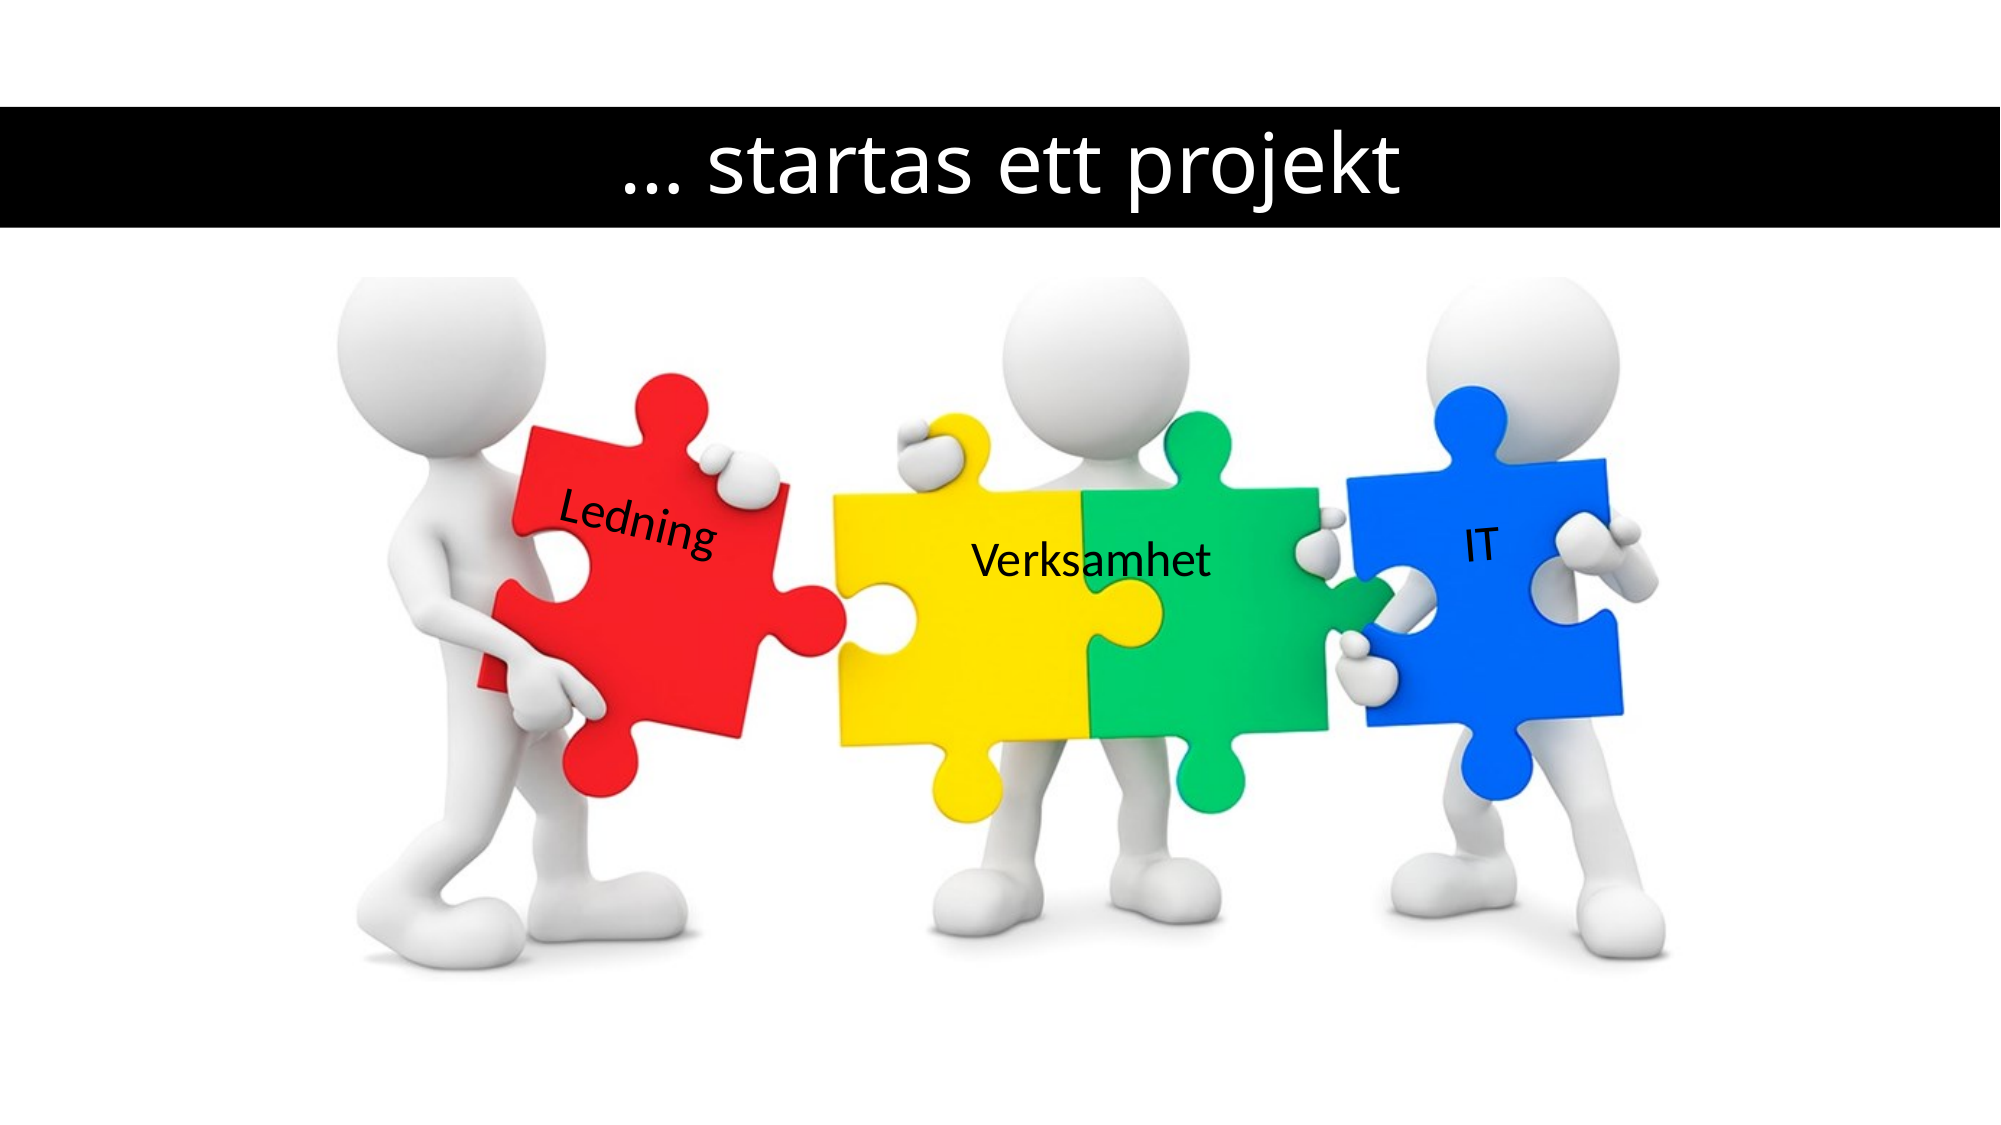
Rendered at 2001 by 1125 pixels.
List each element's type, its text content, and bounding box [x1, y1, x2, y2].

title … startas ett projekt [91, 105, 1931, 228]
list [260, 277, 1740, 999]
text_box [0, 106, 2000, 229]
